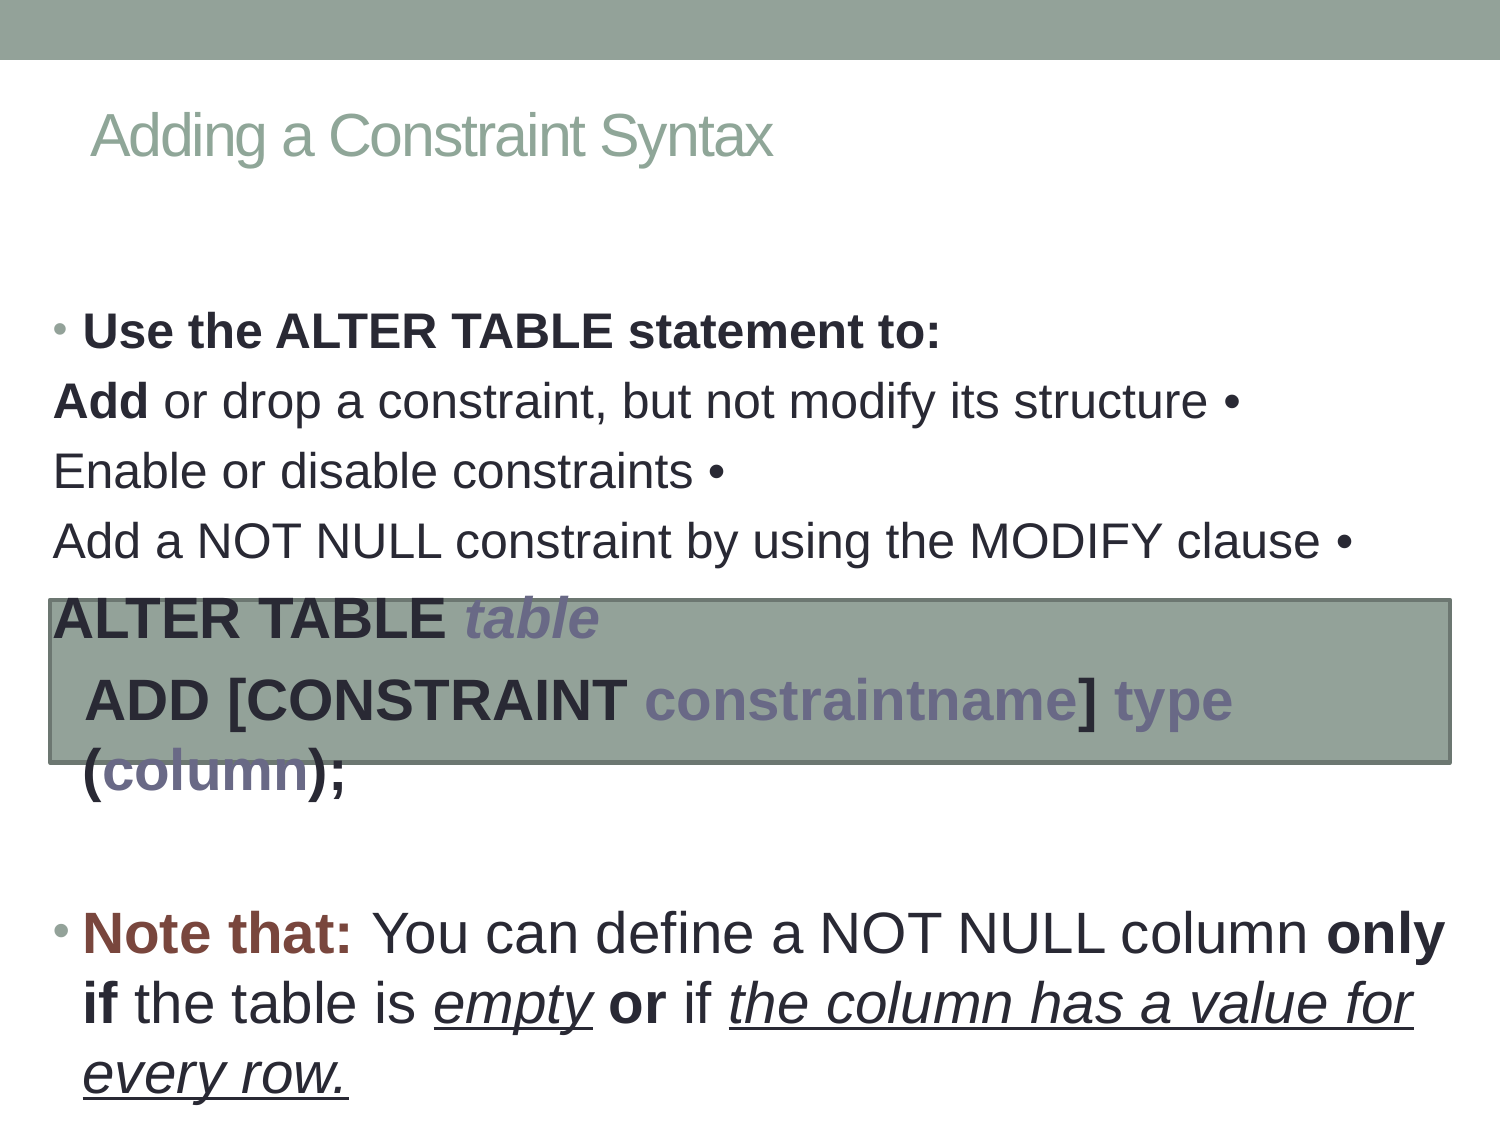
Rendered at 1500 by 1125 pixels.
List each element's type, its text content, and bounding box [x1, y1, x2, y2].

list Use the ALTER TABLE statement to: • Add or drop a constraint, but not modify its structure • Enable or disable constraints • Add a NOT NULL constraint by using the MODIFY clause ALTER TABLE table ADD [CONSTRAINT constraintname] type (column); Note that: You can define a NOT NULL column only if the table is empty or if the column has a value for every row. [37, 291, 1463, 1050]
title Adding a Constraint Syntax [75, 87, 1425, 250]
